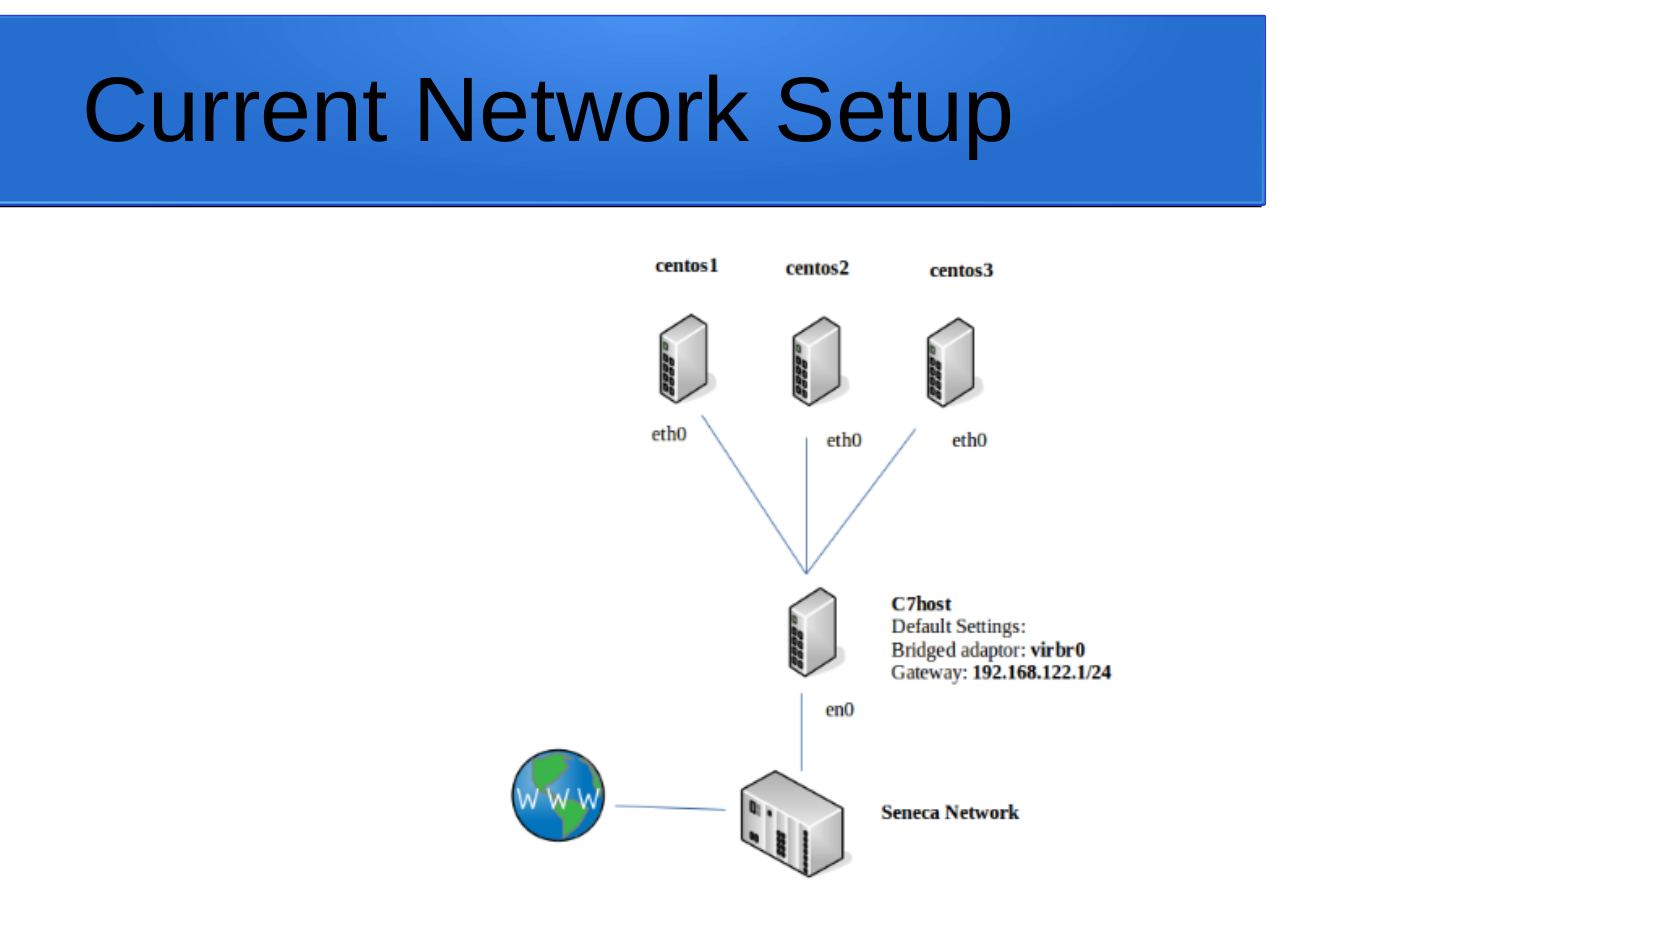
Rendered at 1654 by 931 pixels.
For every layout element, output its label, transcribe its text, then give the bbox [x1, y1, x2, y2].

picture [0, 13, 1269, 931]
title Current Network Setup [82, 35, 1235, 189]
